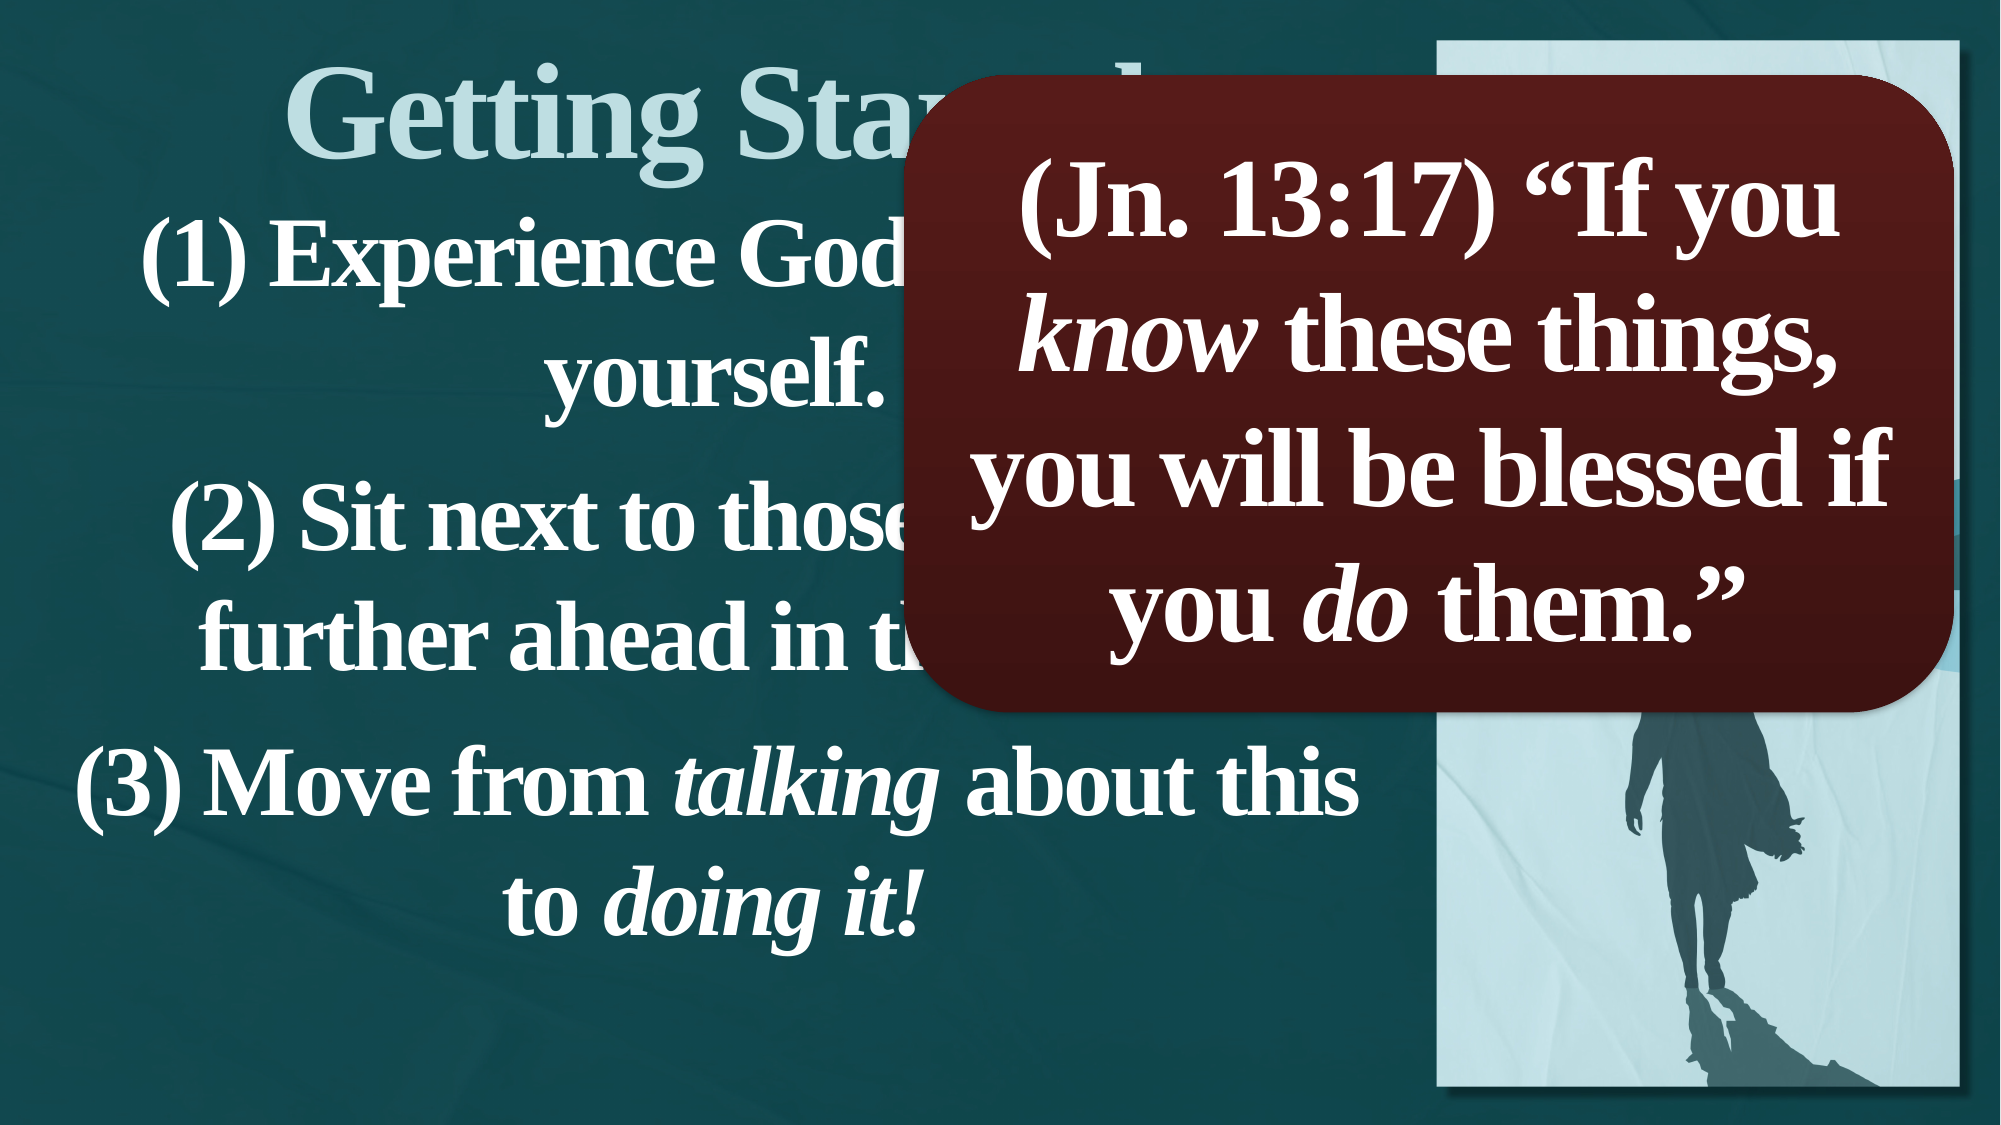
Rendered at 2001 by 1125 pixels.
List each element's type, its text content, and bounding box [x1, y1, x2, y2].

text_box (Jn. 13:17) “If you know these things, you will be blessed if you do them.” [901, 72, 1957, 715]
text_box Getting Started (1) Experience God’s love for yourself. (2) Sit next to those who are further ahead in this area. (3) Move from talking about this to doing it! [45, 13, 1386, 964]
picture [0, 0, 2001, 1125]
